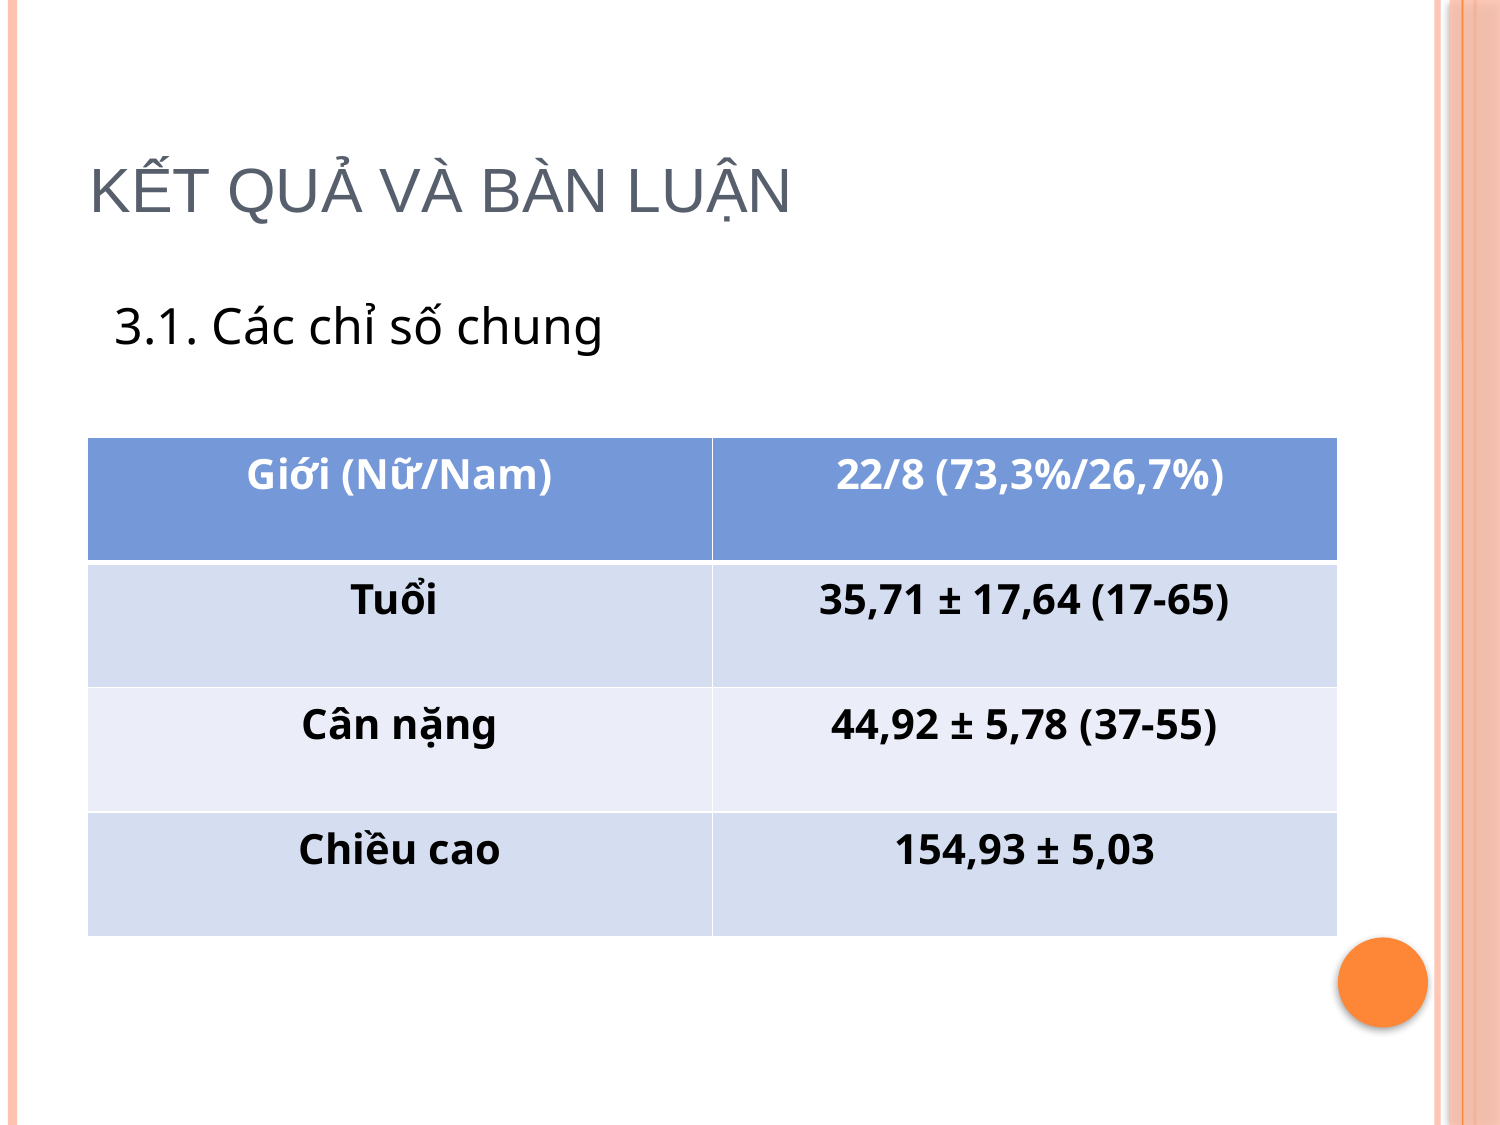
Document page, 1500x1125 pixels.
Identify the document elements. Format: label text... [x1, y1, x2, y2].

text_box 3.1. Các chỉ số chung [99, 287, 888, 363]
table_cell 44,92 ± 5,78 (37-55) [713, 688, 1337, 811]
table_header Giới (Nữ/Nam) [88, 438, 712, 560]
table_cell Tuổi [88, 565, 712, 687]
table_header 22/8 (73,3%/26,7%) [713, 438, 1337, 560]
table_cell Chiều cao [88, 813, 712, 936]
table_cell Cân nặng [88, 688, 712, 811]
table_cell 35,71 ± 17,64 (17-65) [713, 565, 1337, 687]
title Kết quả và bàn luận [75, 45, 1300, 233]
table_cell 154,93 ± 5,03 [713, 813, 1337, 936]
